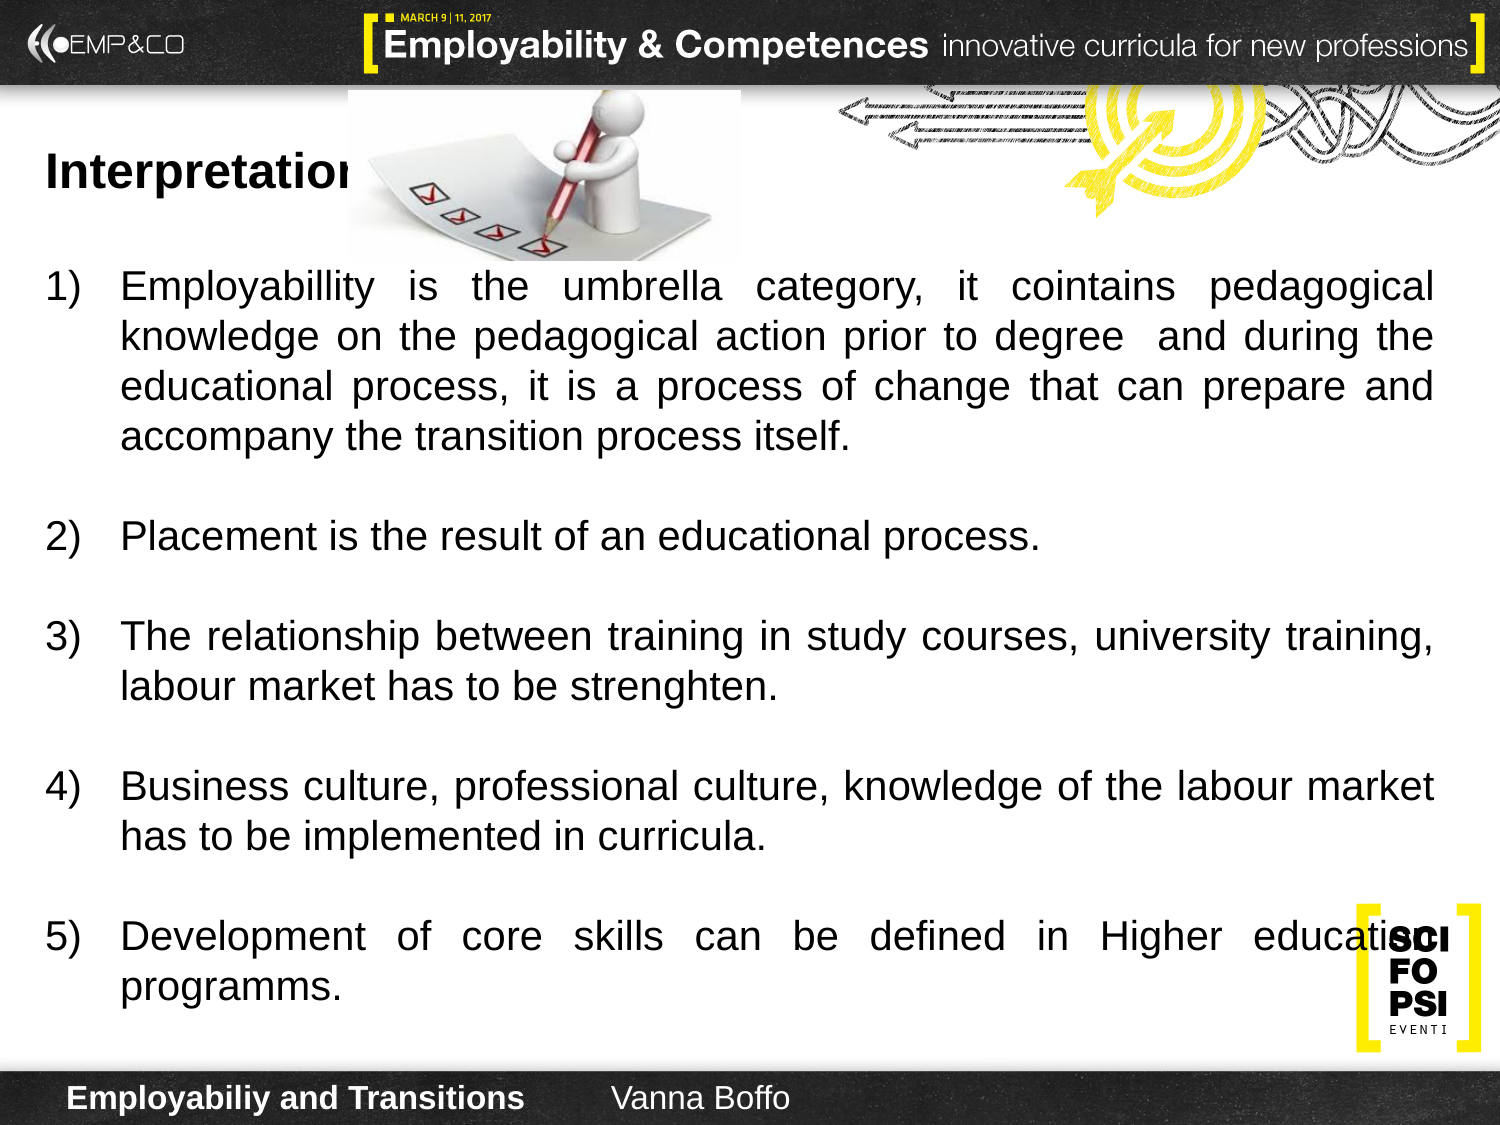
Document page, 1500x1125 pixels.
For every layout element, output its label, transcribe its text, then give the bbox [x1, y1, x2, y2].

picture [0, 0, 1500, 1125]
text_box Interpretation Employabillity is the umbrella category, it cointains pedagogical knowledge on the pedagogical action prior to degree and during the educational process, it is a process of change that can prepare and accompany the transition process itself. Placement is the result of an educational process. The relationship between training in study courses, university training, labour market has to be strenghten. Business culture, professional culture, knowledge of the labour market has to be implemented in curricula. Development of core skills can be defined in Higher education programms. [30, 131, 1450, 1125]
text_box Employabiliy and Transitions [50, 1072, 577, 1125]
